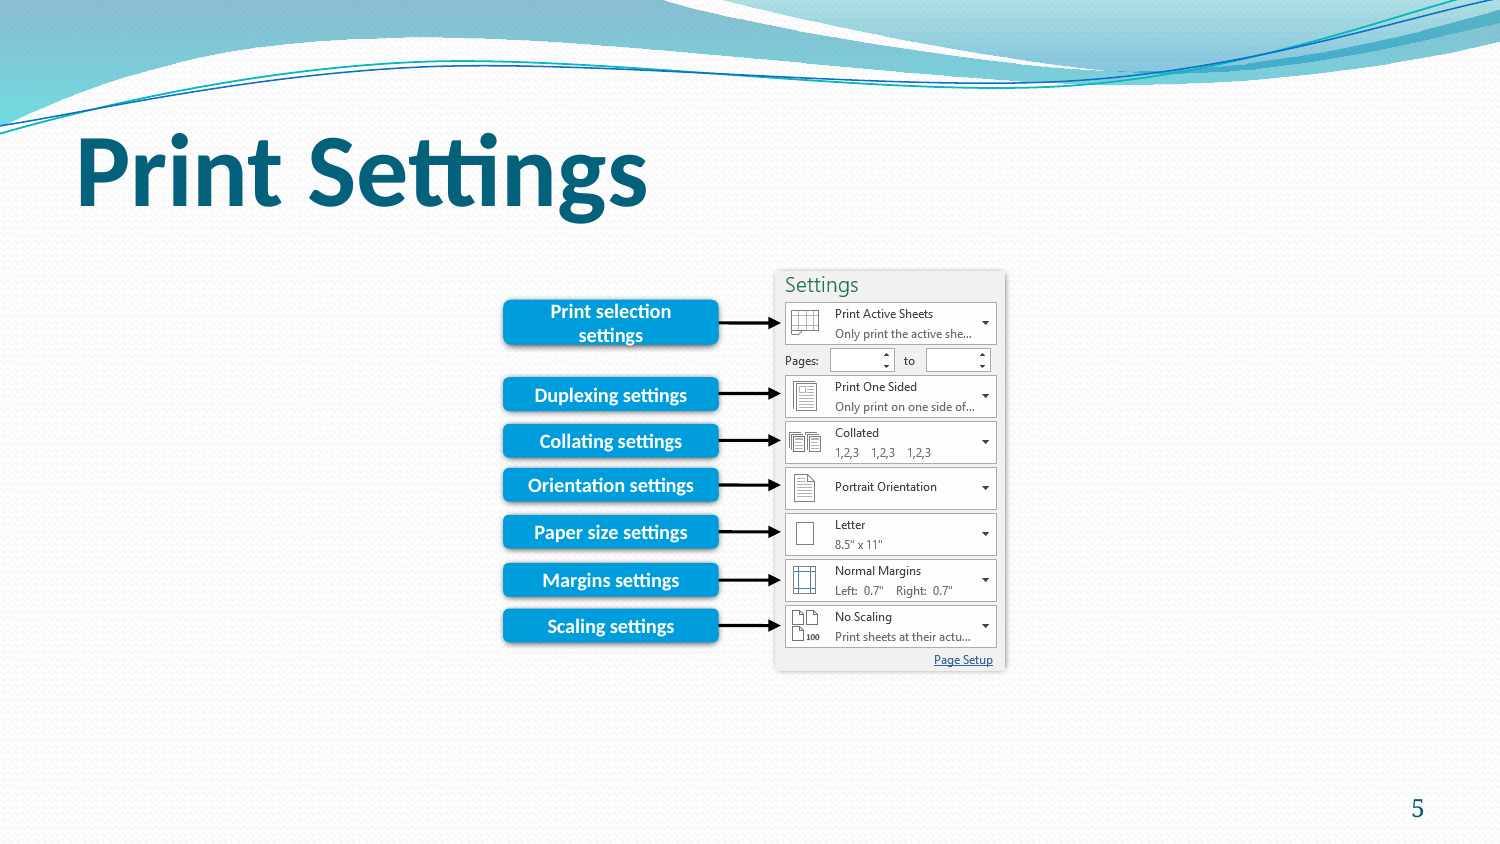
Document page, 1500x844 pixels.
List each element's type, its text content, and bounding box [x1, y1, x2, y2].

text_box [502, 271, 1005, 671]
title Print Settings [75, 86, 1438, 228]
slide_number 5 [1299, 782, 1425, 827]
